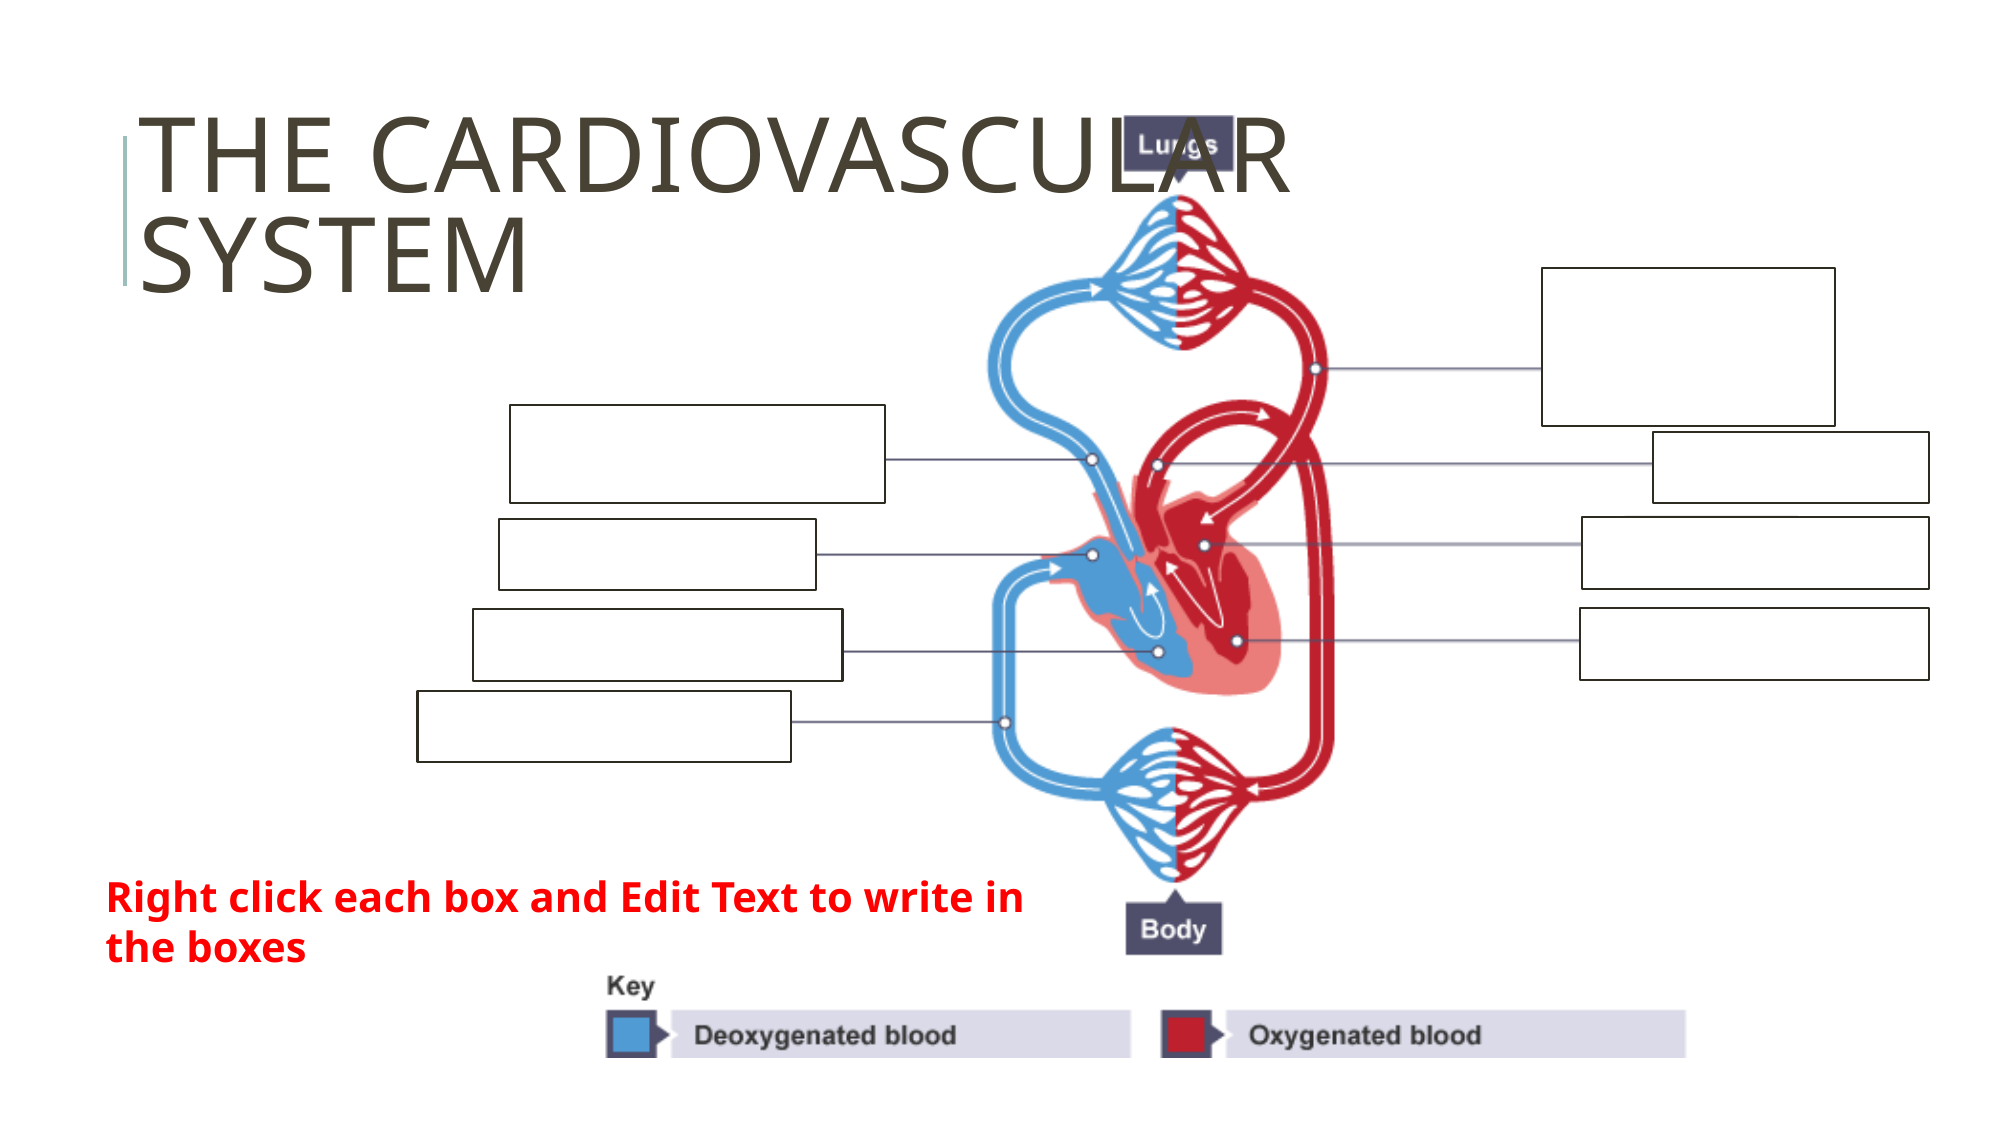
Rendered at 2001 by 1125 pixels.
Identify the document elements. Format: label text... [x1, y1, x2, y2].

text_box [416, 690, 597, 764]
text_box [1805, 516, 1930, 590]
picture [603, 114, 1799, 1058]
text_box Right click each box and Edit Text to write in the boxes [90, 863, 597, 979]
title The cardiovascular system [123, 90, 1719, 336]
text_box [1805, 607, 1930, 681]
text_box [472, 608, 597, 682]
text_box [1805, 430, 1930, 504]
text_box [509, 403, 597, 504]
text_box [498, 517, 597, 591]
text_box [1805, 267, 1836, 427]
